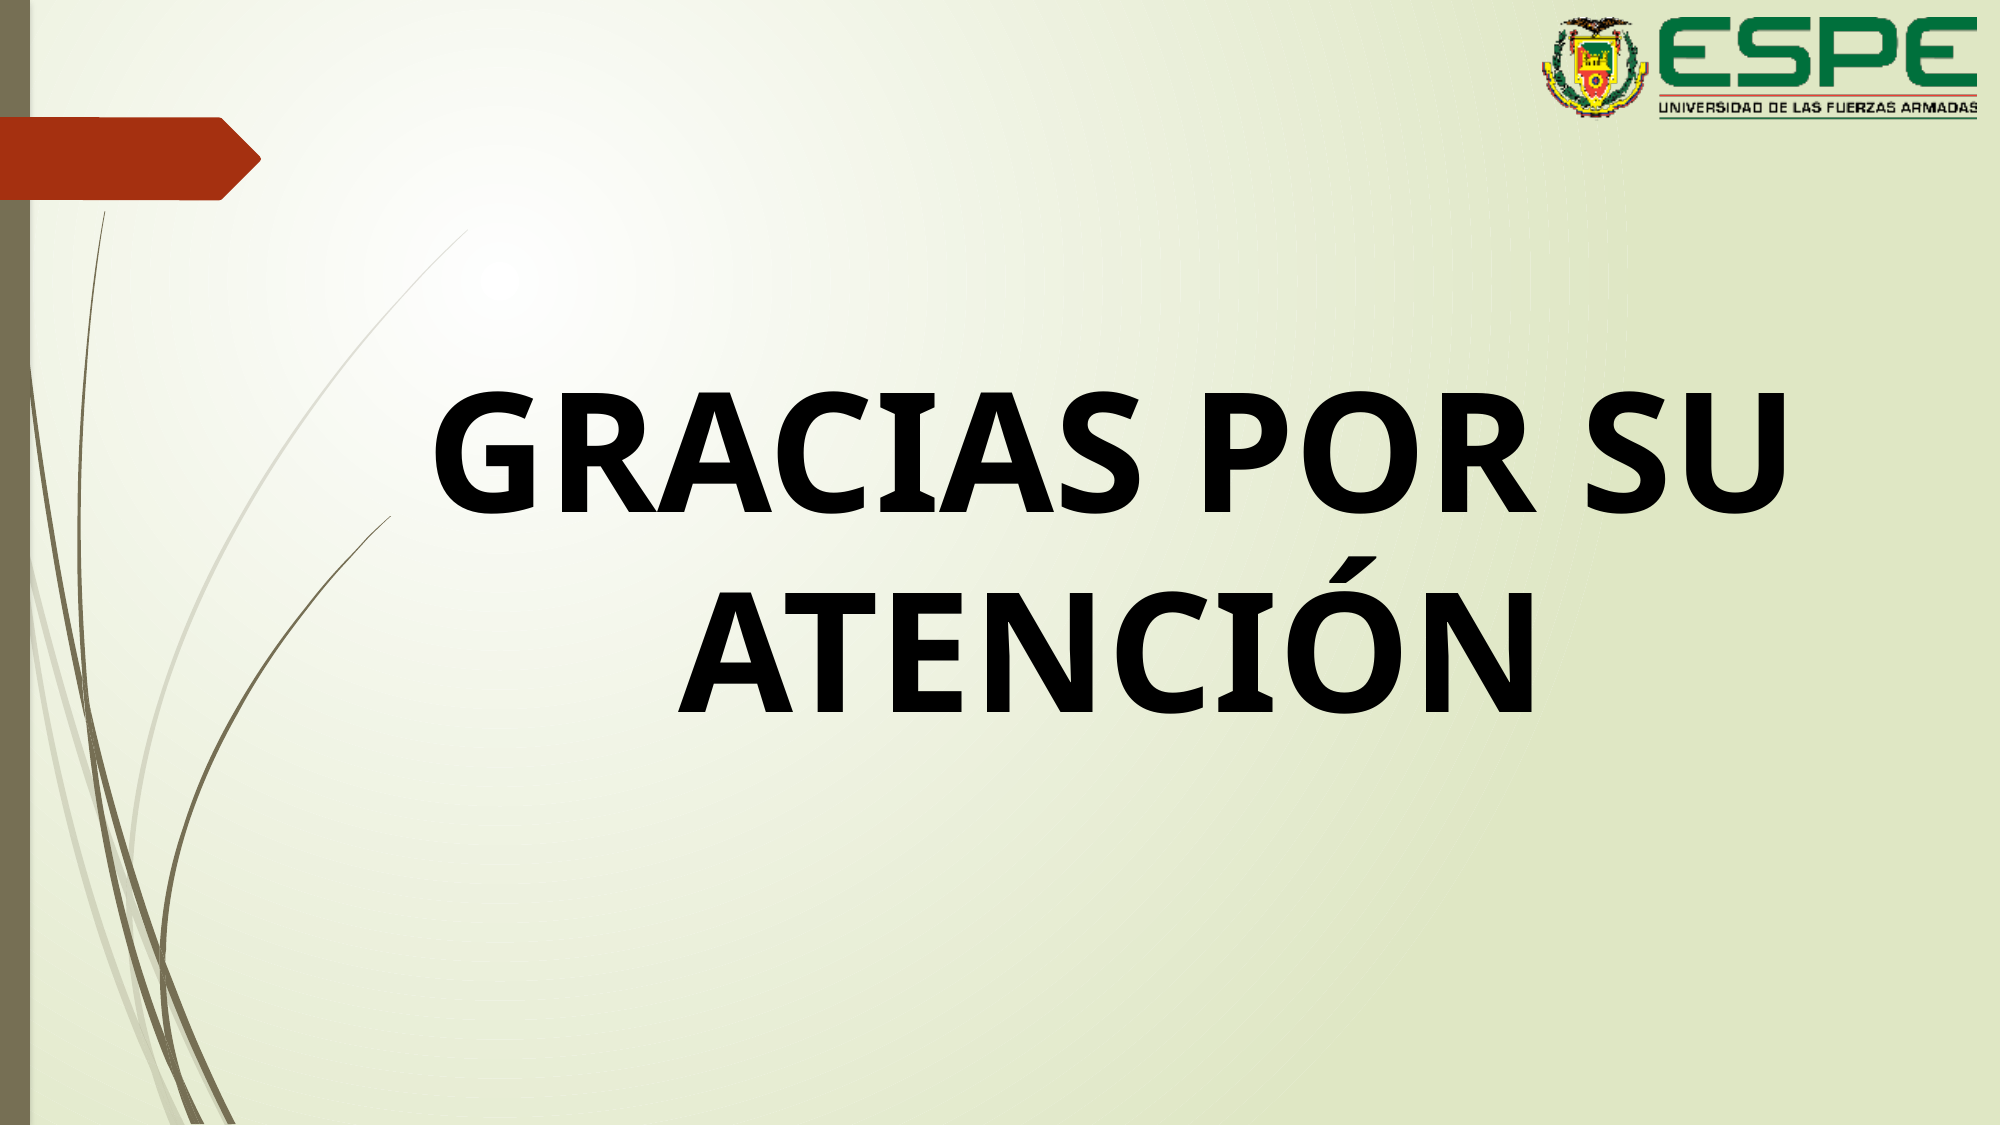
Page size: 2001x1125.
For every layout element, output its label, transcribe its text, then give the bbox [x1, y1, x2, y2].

picture [1541, 17, 1977, 121]
text_box GRACIAS POR SU ATENCIÓN [306, 338, 1919, 754]
